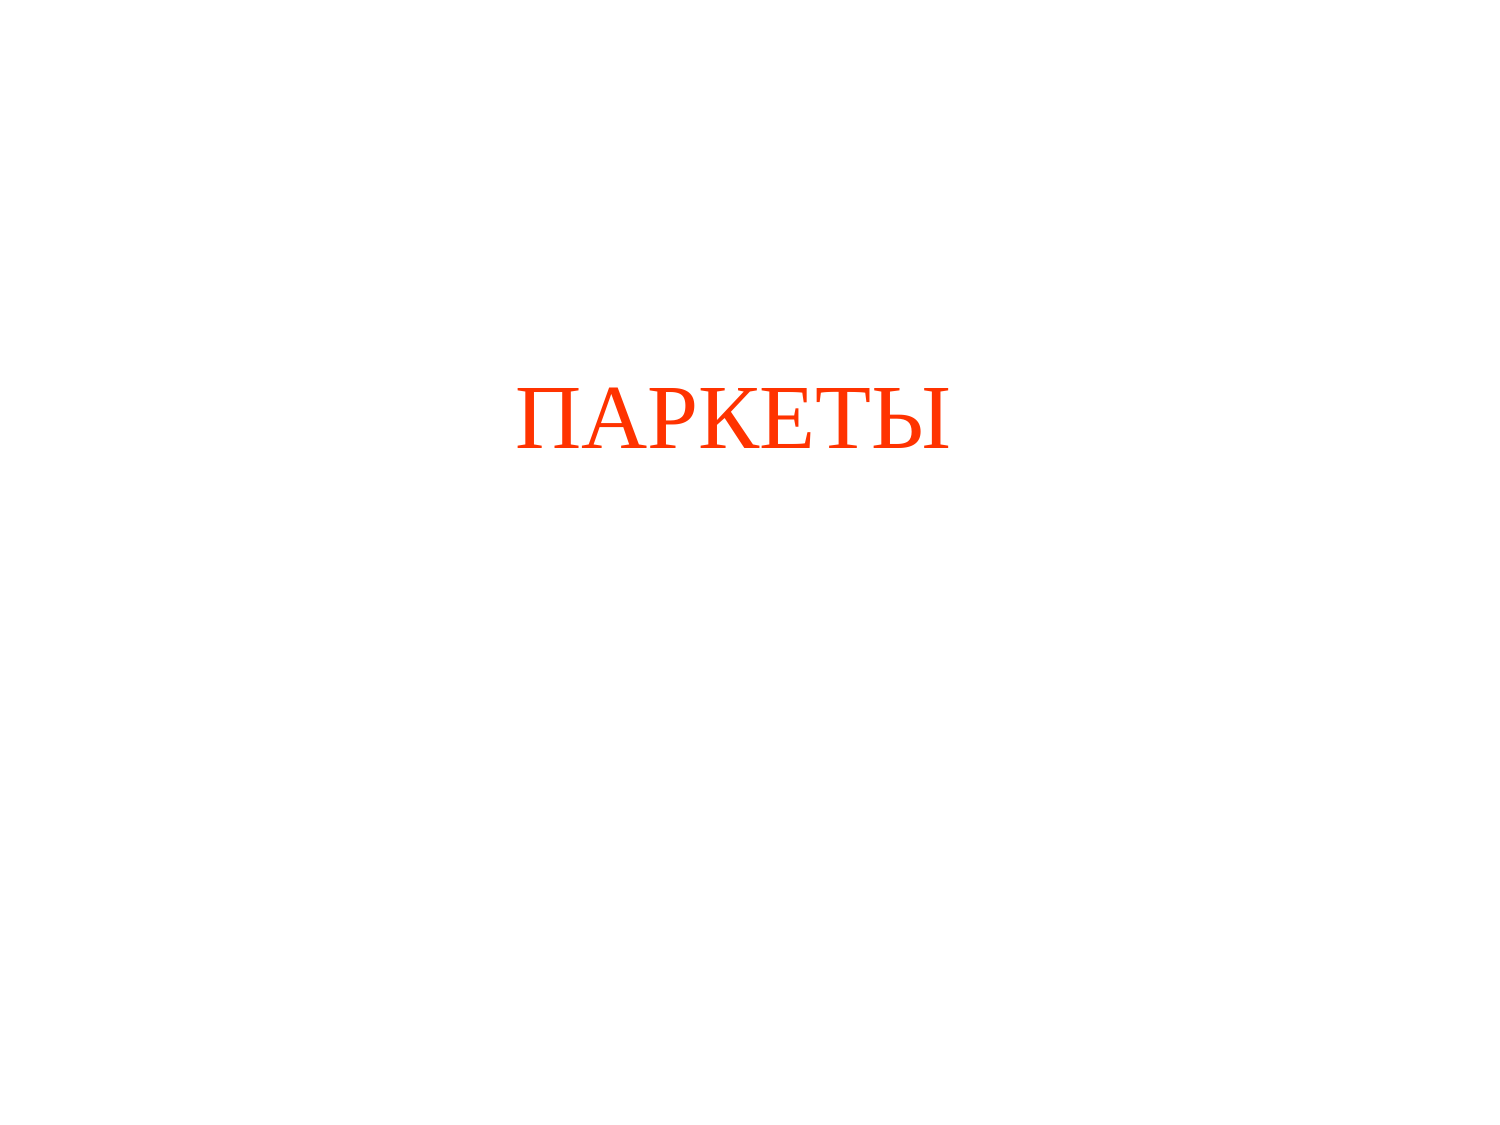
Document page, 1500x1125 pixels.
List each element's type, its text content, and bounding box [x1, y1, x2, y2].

text_box ПАРКЕТЫ [17, 349, 1450, 475]
